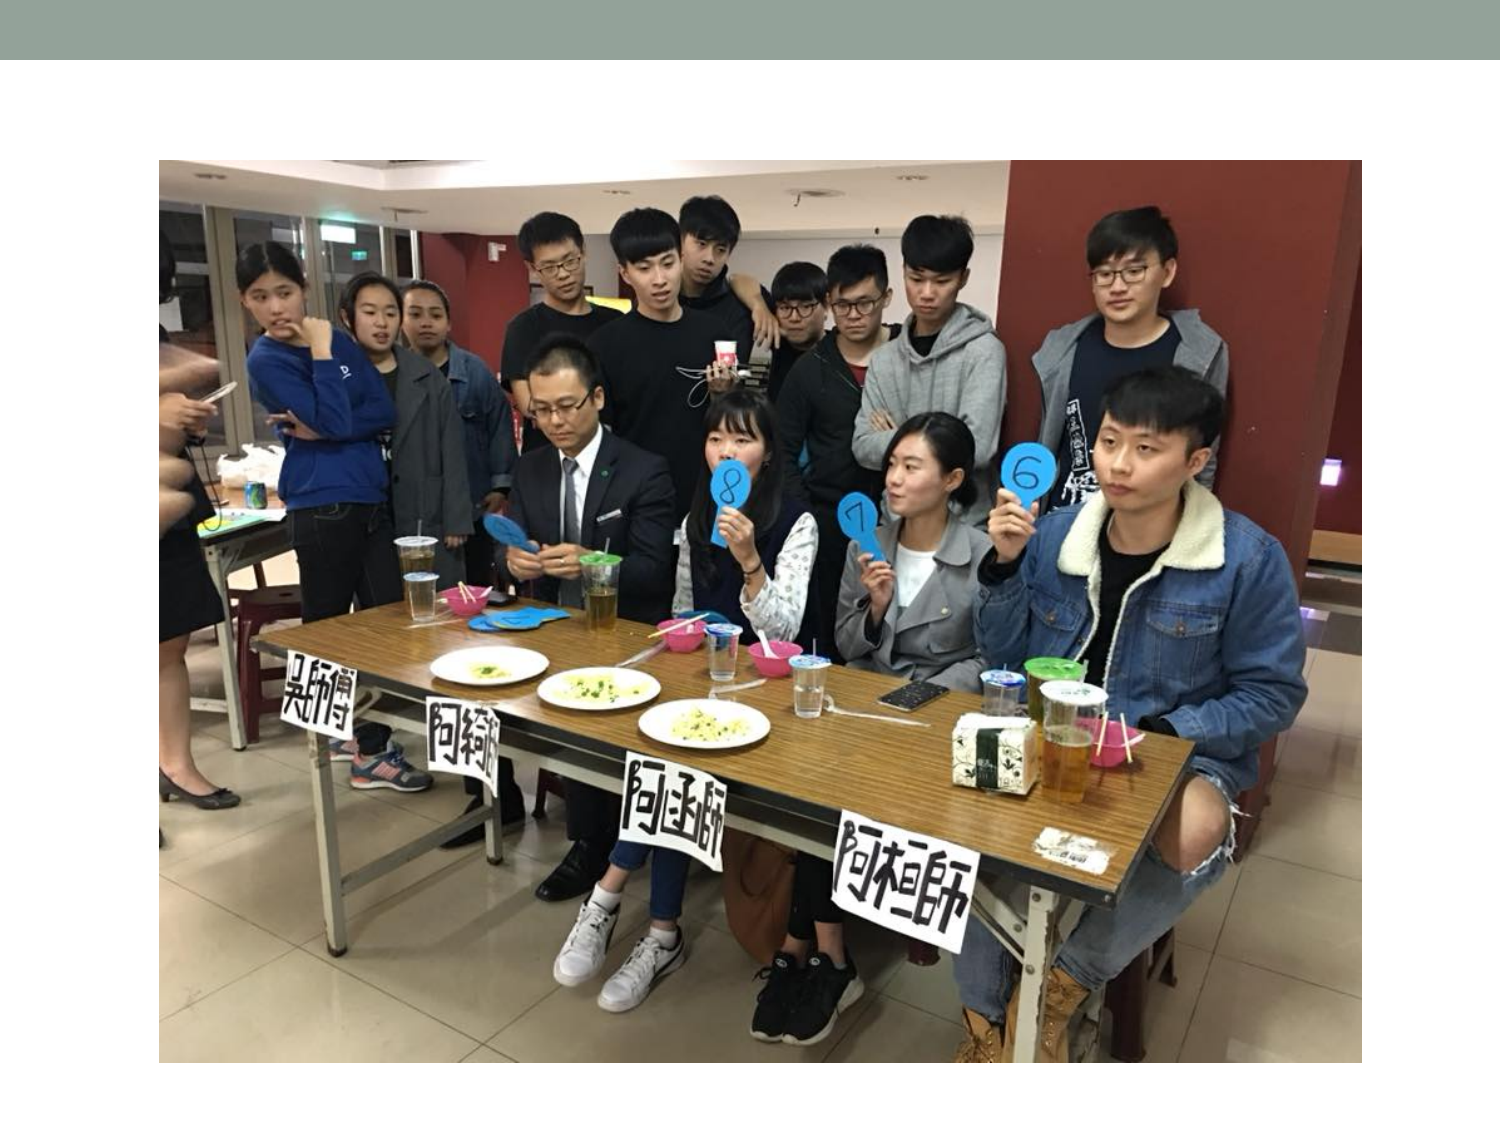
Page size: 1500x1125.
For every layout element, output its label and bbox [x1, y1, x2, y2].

list [159, 160, 1362, 1063]
